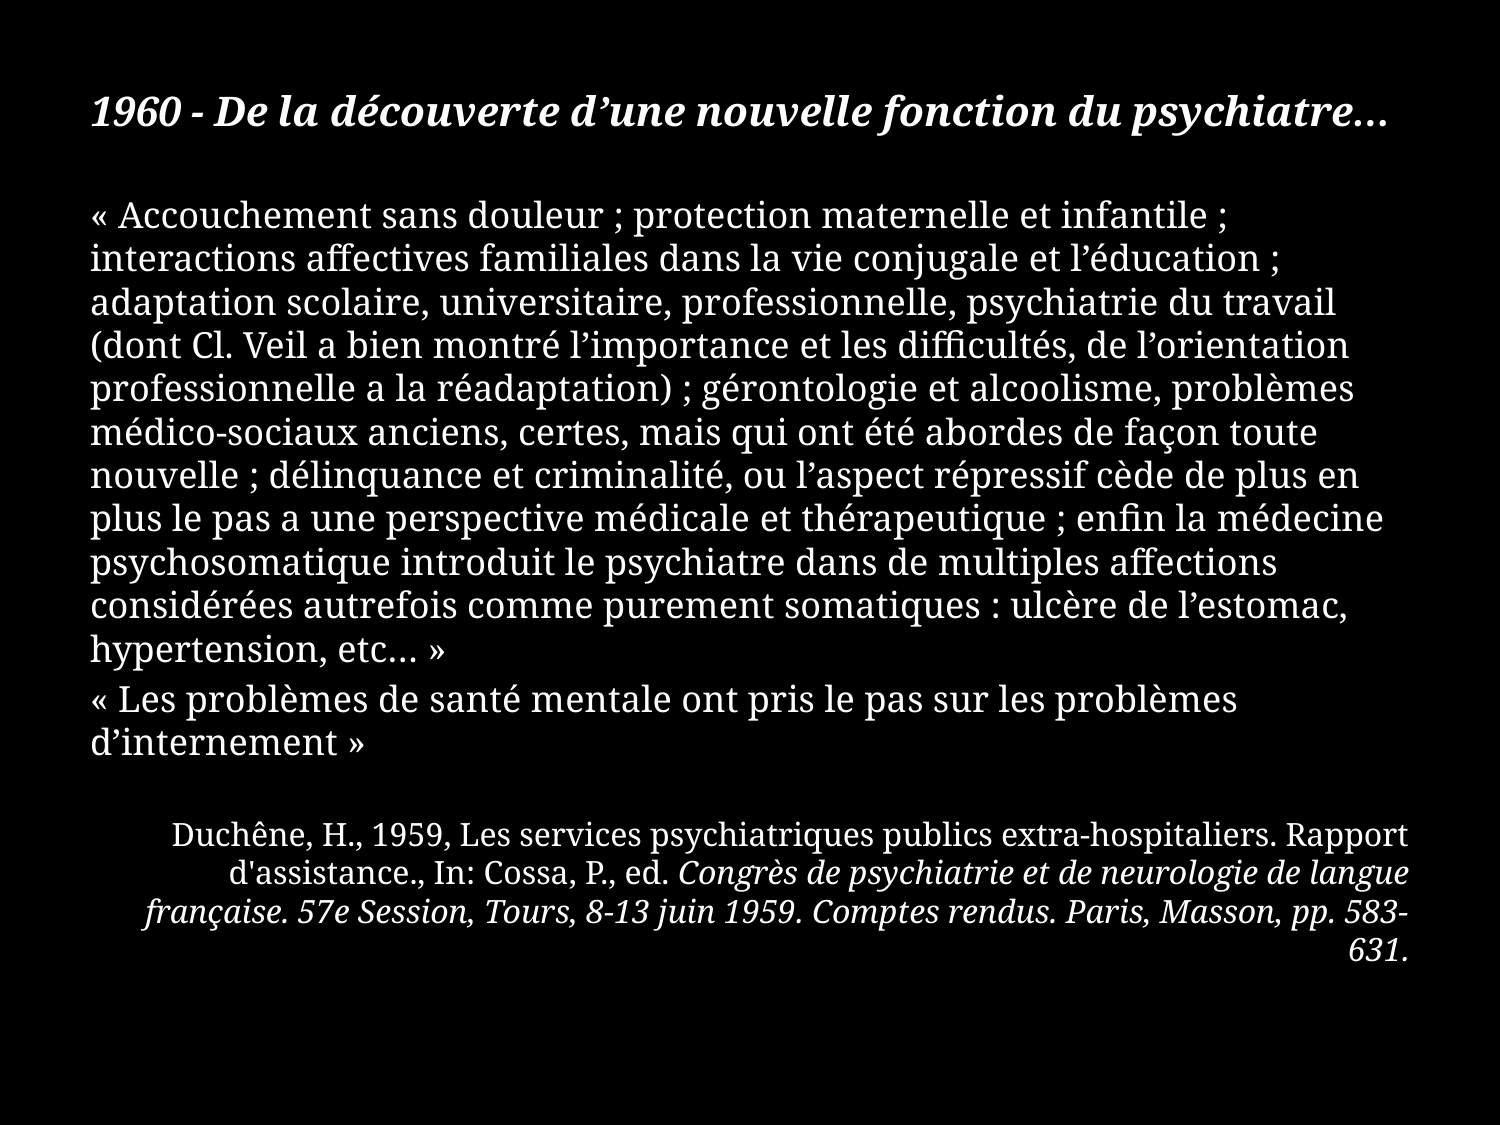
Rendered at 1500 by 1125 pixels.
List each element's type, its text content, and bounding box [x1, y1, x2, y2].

list 1960 - De la découverte d’une nouvelle fonction du psychiatre… « Accouchement sans douleur ; protection maternelle et infantile ; interactions affectives familiales dans la vie conjugale et l’éducation ; adaptation scolaire, universitaire, professionnelle, psychiatrie du travail (dont Cl. Veil a bien montré l’importance et les difficultés, de l’orientation professionnelle a la réadaptation) ; gérontologie et alcoolisme, problèmes médico-sociaux anciens, certes, mais qui ont été abordes de façon toute nouvelle ; délinquance et criminalité, ou l’aspect répressif cède de plus en plus le pas a une perspective médicale et thérapeutique ; enfin la médecine psychosomatique introduit le psychiatre dans de multiples affections considérées autrefois comme purement somatiques : ulcère de l’estomac, hypertension, etc… » « Les problèmes de santé mentale ont pris le pas sur les problèmes d’internement » Duchêne, H., 1959, Les services psychiatriques publics extra-hospitaliers. Rapport d'assistance., In: Cossa, P., ed. Congrès de psychiatrie et de neurologie de langue française. 57e Session, Tours, 8-13 juin 1959. Comptes rendus. Paris, Masson, pp. 583-631. [75, 78, 1425, 1005]
